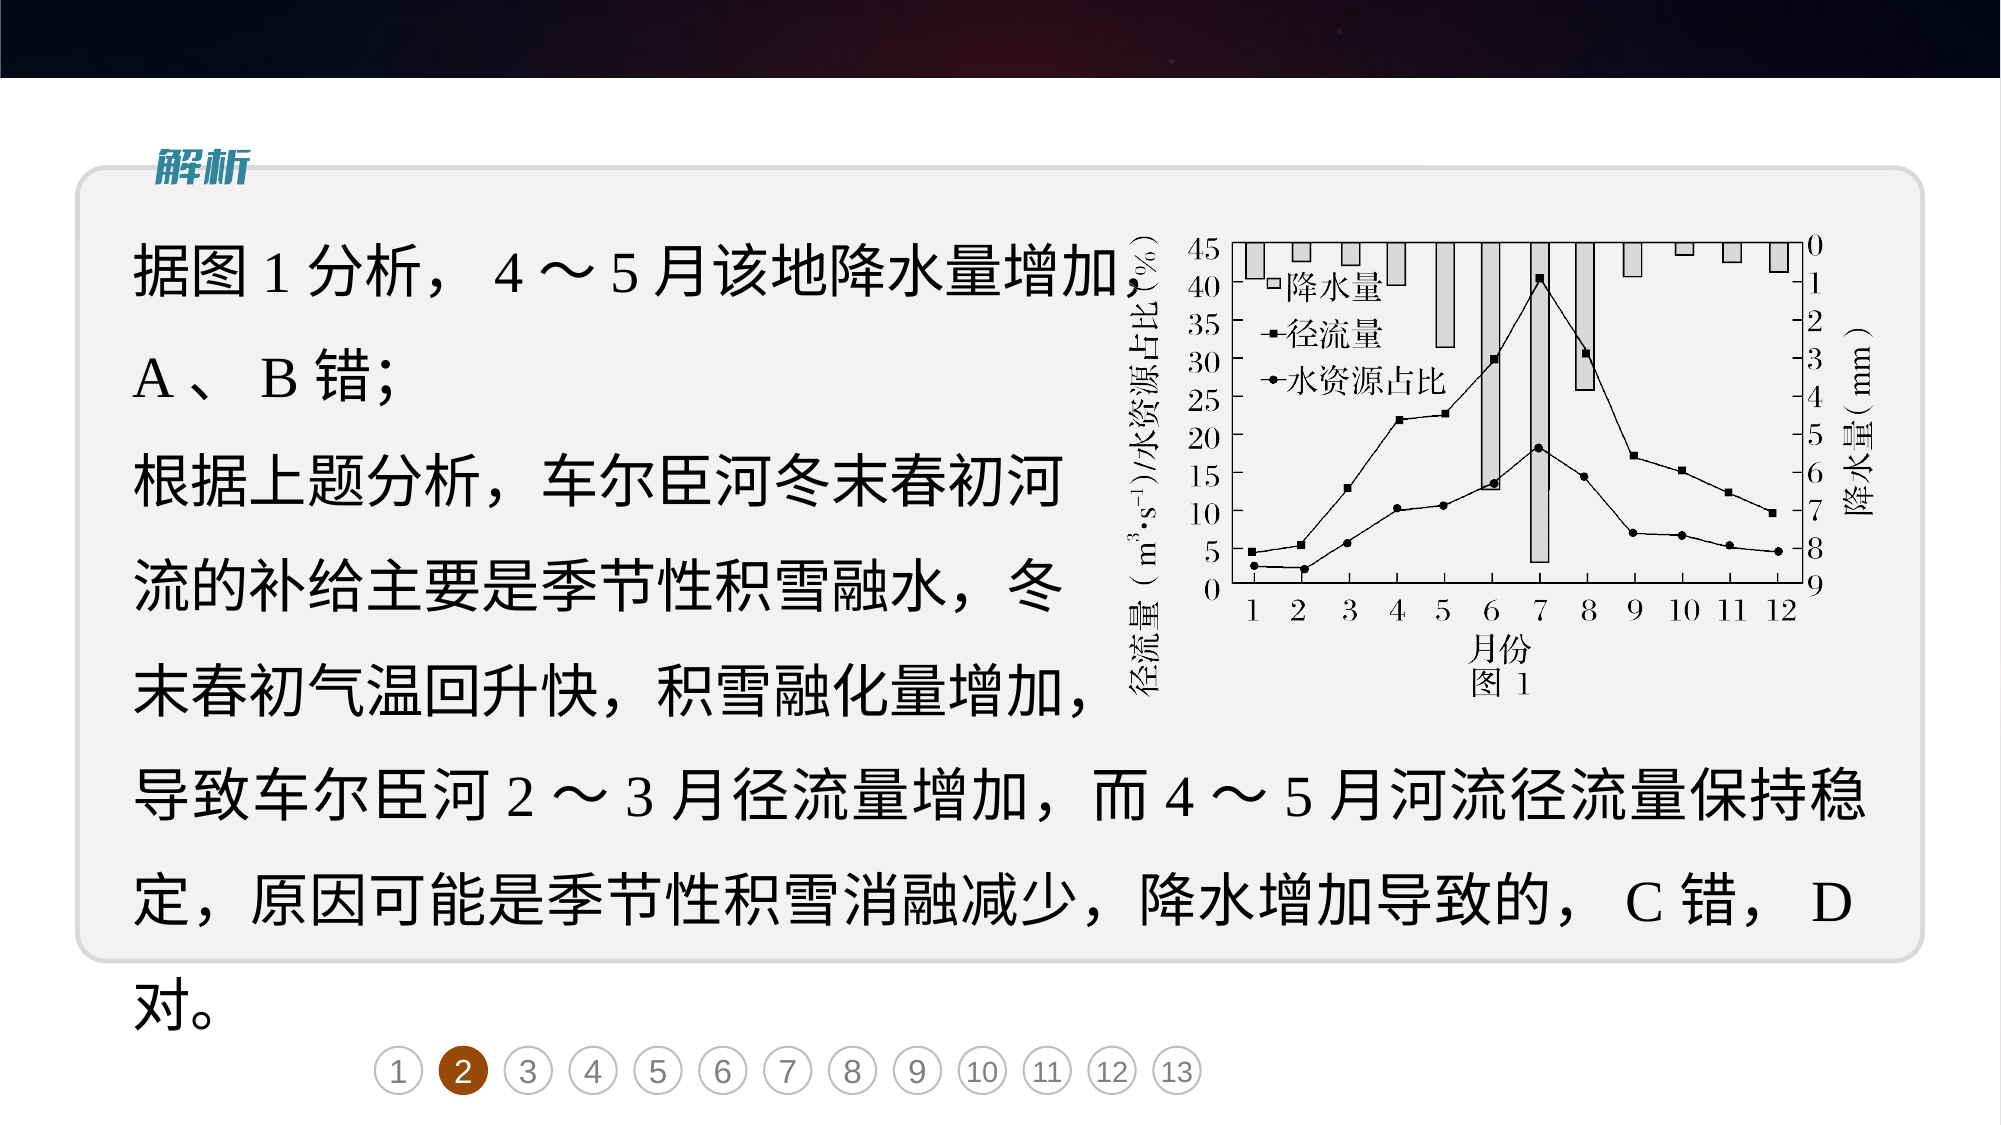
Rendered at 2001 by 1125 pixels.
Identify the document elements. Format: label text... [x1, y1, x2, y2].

text_box 5 [634, 1046, 682, 1094]
text_box 8 [828, 1046, 877, 1094]
text_box 4 [569, 1046, 617, 1094]
text_box 13 [1153, 1046, 1201, 1094]
text_box 11 [1023, 1046, 1071, 1094]
text_box 2 [439, 1046, 487, 1094]
text_box 据图1分析，4～5月该地降水量增加， A、B错； 根据上题分析，车尔臣河冬末春初河 流的补给主要是季节性积雪融水，冬 末春初气温回升快，积雪融化量增加， 导致车尔臣河2～3月径流量增加，而4～5月河流径流量保持稳定，原因可能是季节性积雪消融减少，降水增加导致的，C错，D对。 [117, 961, 1883, 1046]
text_box 6 [699, 1046, 747, 1094]
text_box 3 [504, 1046, 552, 1094]
picture [0, 0, 2001, 1125]
text_box 7 [764, 1046, 812, 1094]
text_box 1 [374, 1046, 423, 1094]
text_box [77, 149, 1923, 961]
text_box 9 [893, 1046, 942, 1094]
text_box 10 [958, 1046, 1006, 1094]
text_box 12 [1088, 1046, 1136, 1094]
picture [1116, 228, 1883, 702]
